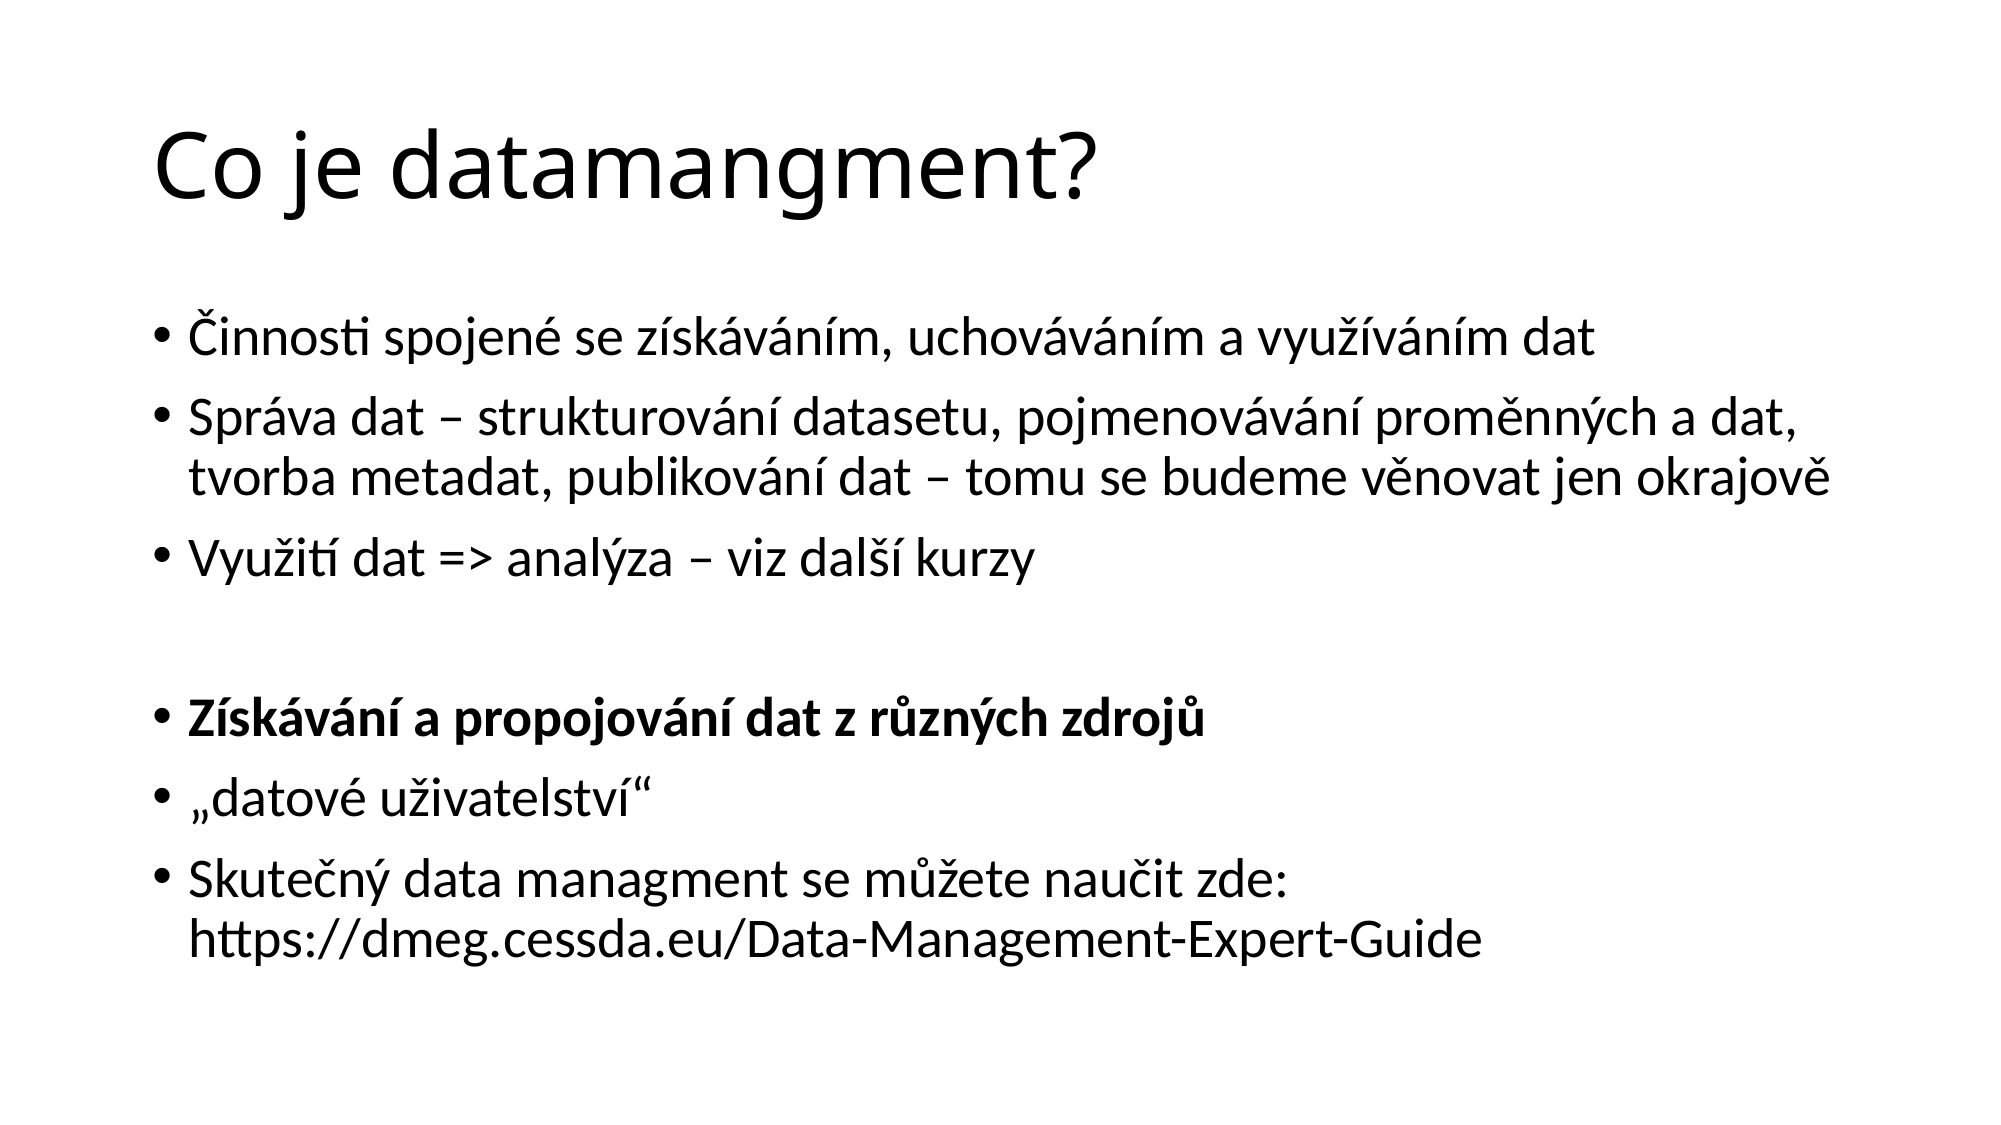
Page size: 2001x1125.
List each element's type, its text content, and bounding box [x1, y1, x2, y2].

list Činnosti spojené se získáváním, uchováváním a využíváním dat Správa dat – strukturování datasetu, pojmenovávání proměnných a dat, tvorba metadat, publikování dat – tomu se budeme věnovat jen okrajově Využití dat => analýza – viz další kurzy Získávání a propojování dat z různých zdrojů „datové uživatelství“ Skutečný data managment se můžete naučit zde: https://dmeg.cessda.eu/Data-Management-Expert-Guide [137, 299, 1863, 1014]
title Co je datamangment? [137, 59, 1863, 278]
